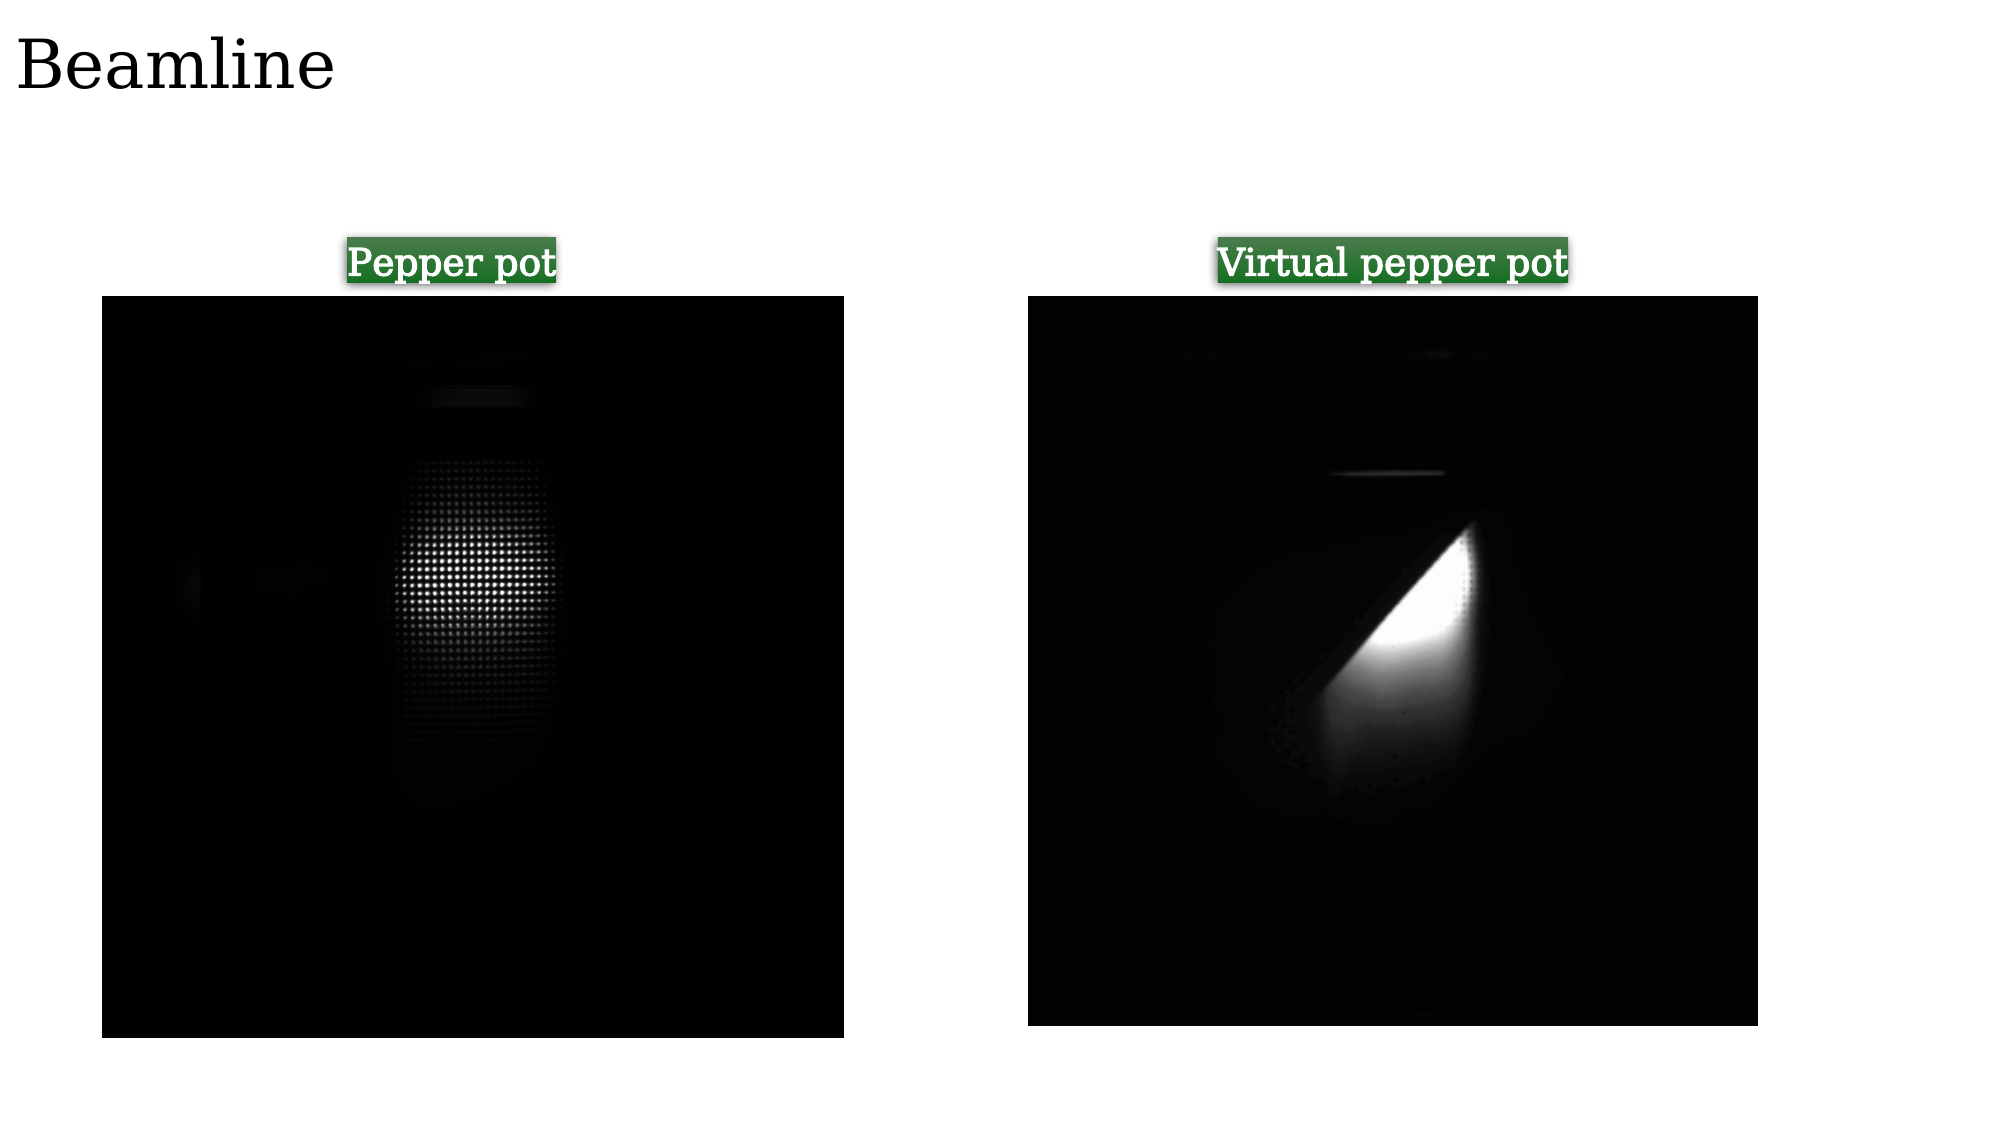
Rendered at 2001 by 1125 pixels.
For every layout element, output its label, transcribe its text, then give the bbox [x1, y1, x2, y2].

text_box Pepper pot [347, 237, 557, 283]
title Beamline [0, 22, 1725, 111]
picture [1028, 295, 1758, 1026]
picture [101, 295, 845, 1039]
text_box Virtual pepper pot [1217, 237, 1569, 283]
